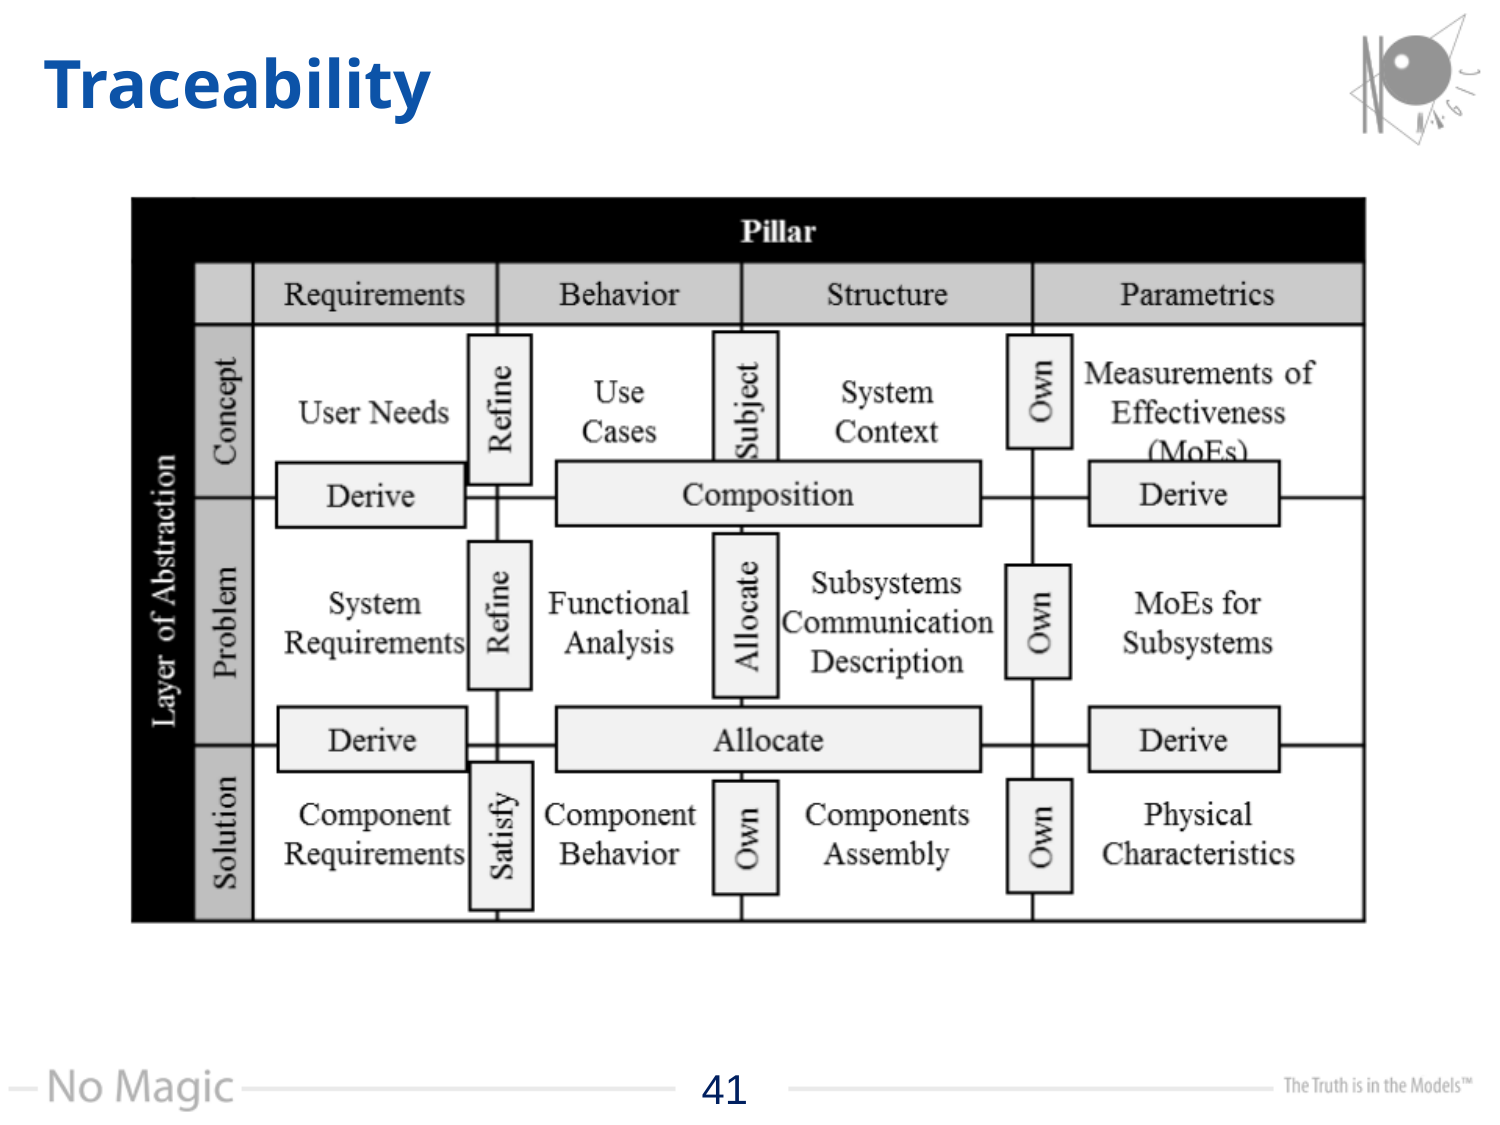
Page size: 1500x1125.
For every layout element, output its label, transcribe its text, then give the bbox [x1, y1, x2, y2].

title Traceability [28, 11, 1463, 153]
slide_number 41 [596, 1048, 854, 1108]
text_box 41 [675, 1049, 775, 1125]
picture [0, 0, 1500, 1125]
